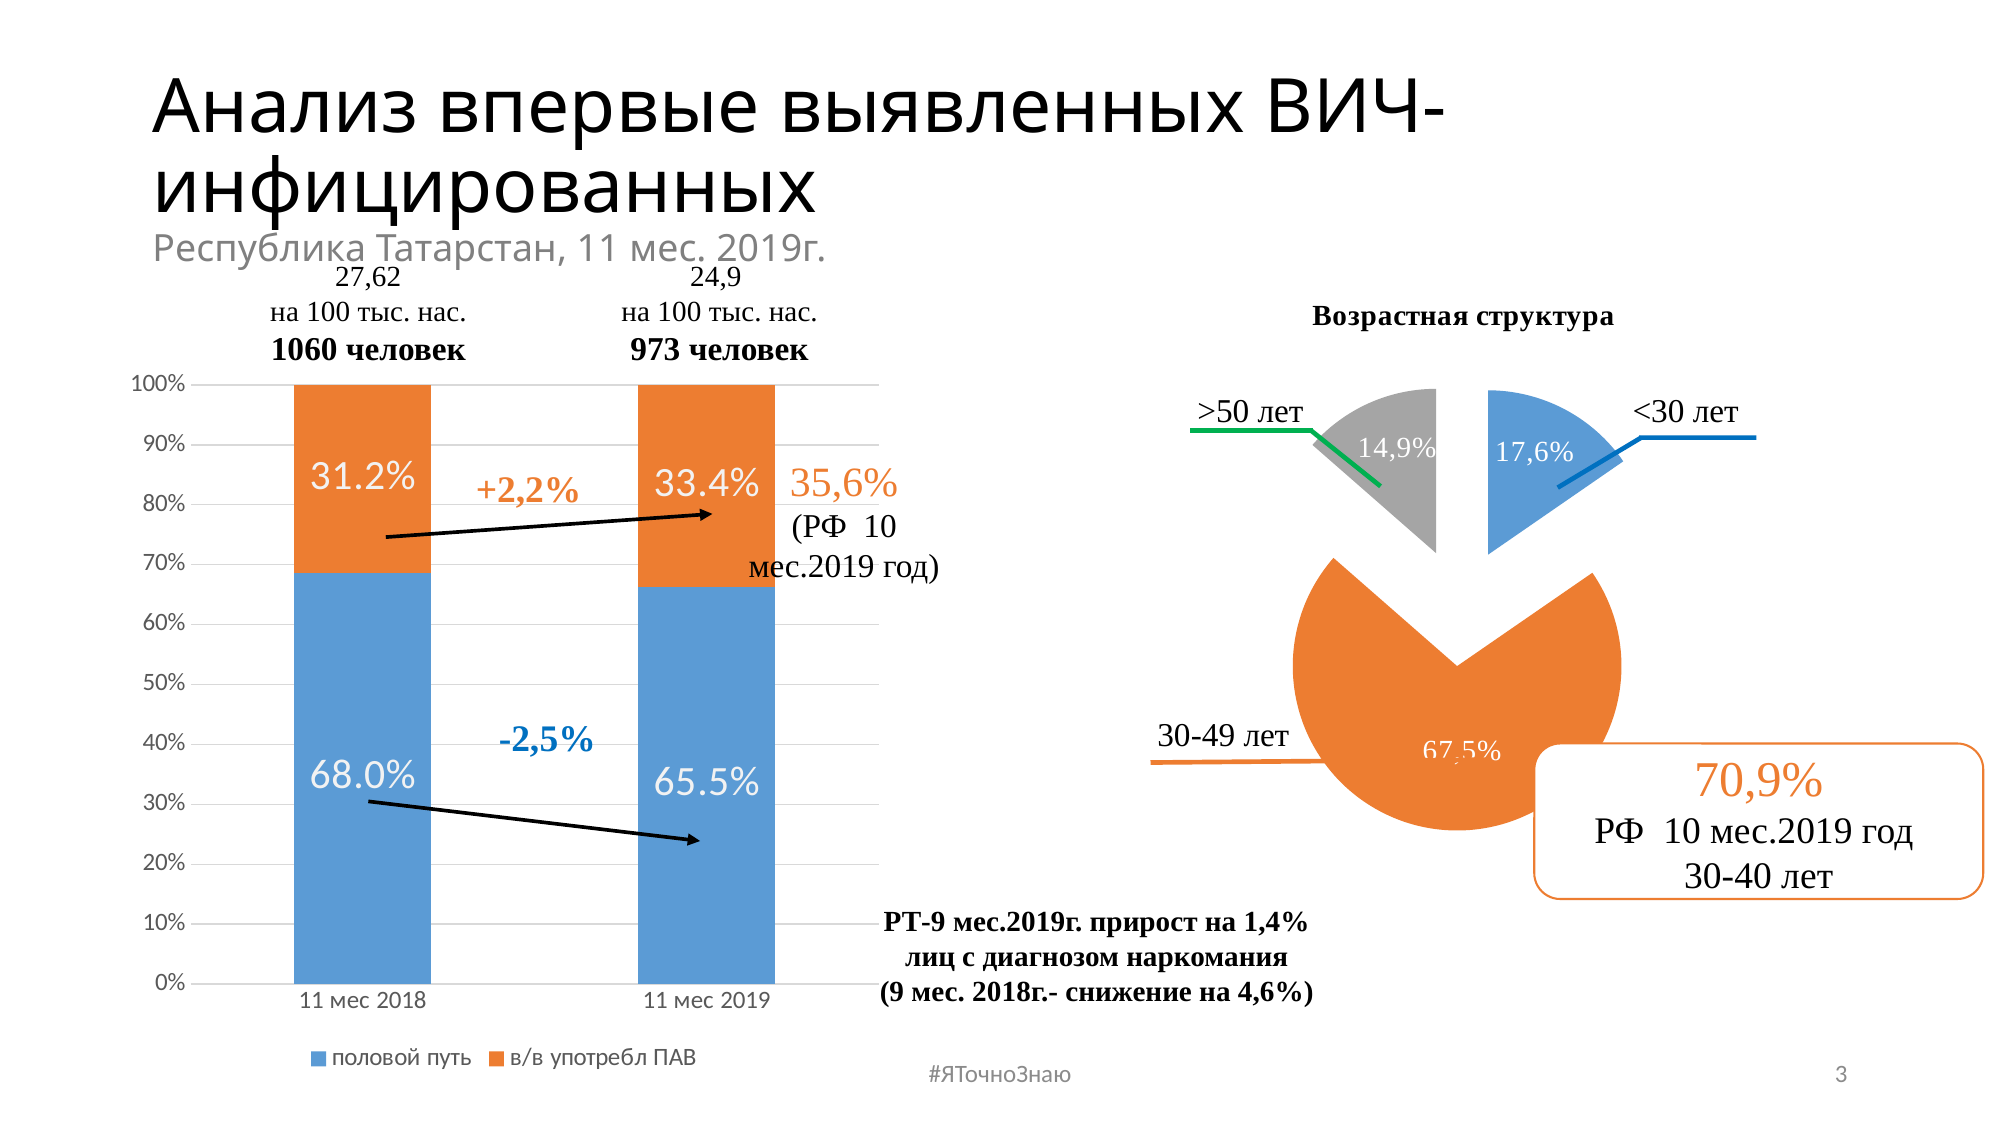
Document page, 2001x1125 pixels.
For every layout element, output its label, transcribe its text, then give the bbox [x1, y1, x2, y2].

footer #ЯТочноЗнаю [662, 1042, 1338, 1103]
slide_number 3 [1412, 1042, 1863, 1103]
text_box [114, 249, 957, 1078]
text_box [985, 270, 1984, 899]
text_box РТ-9 мес.2019г. прирост на 1,4% лиц с диагнозом наркомания (9 мес. 2018г.- снижение на 4,6%) [957, 894, 1338, 1015]
title Анализ впервые выявленных ВИЧ-инфицированных Республика Татарстан, 11 мес. 2019г. [137, 59, 1863, 278]
